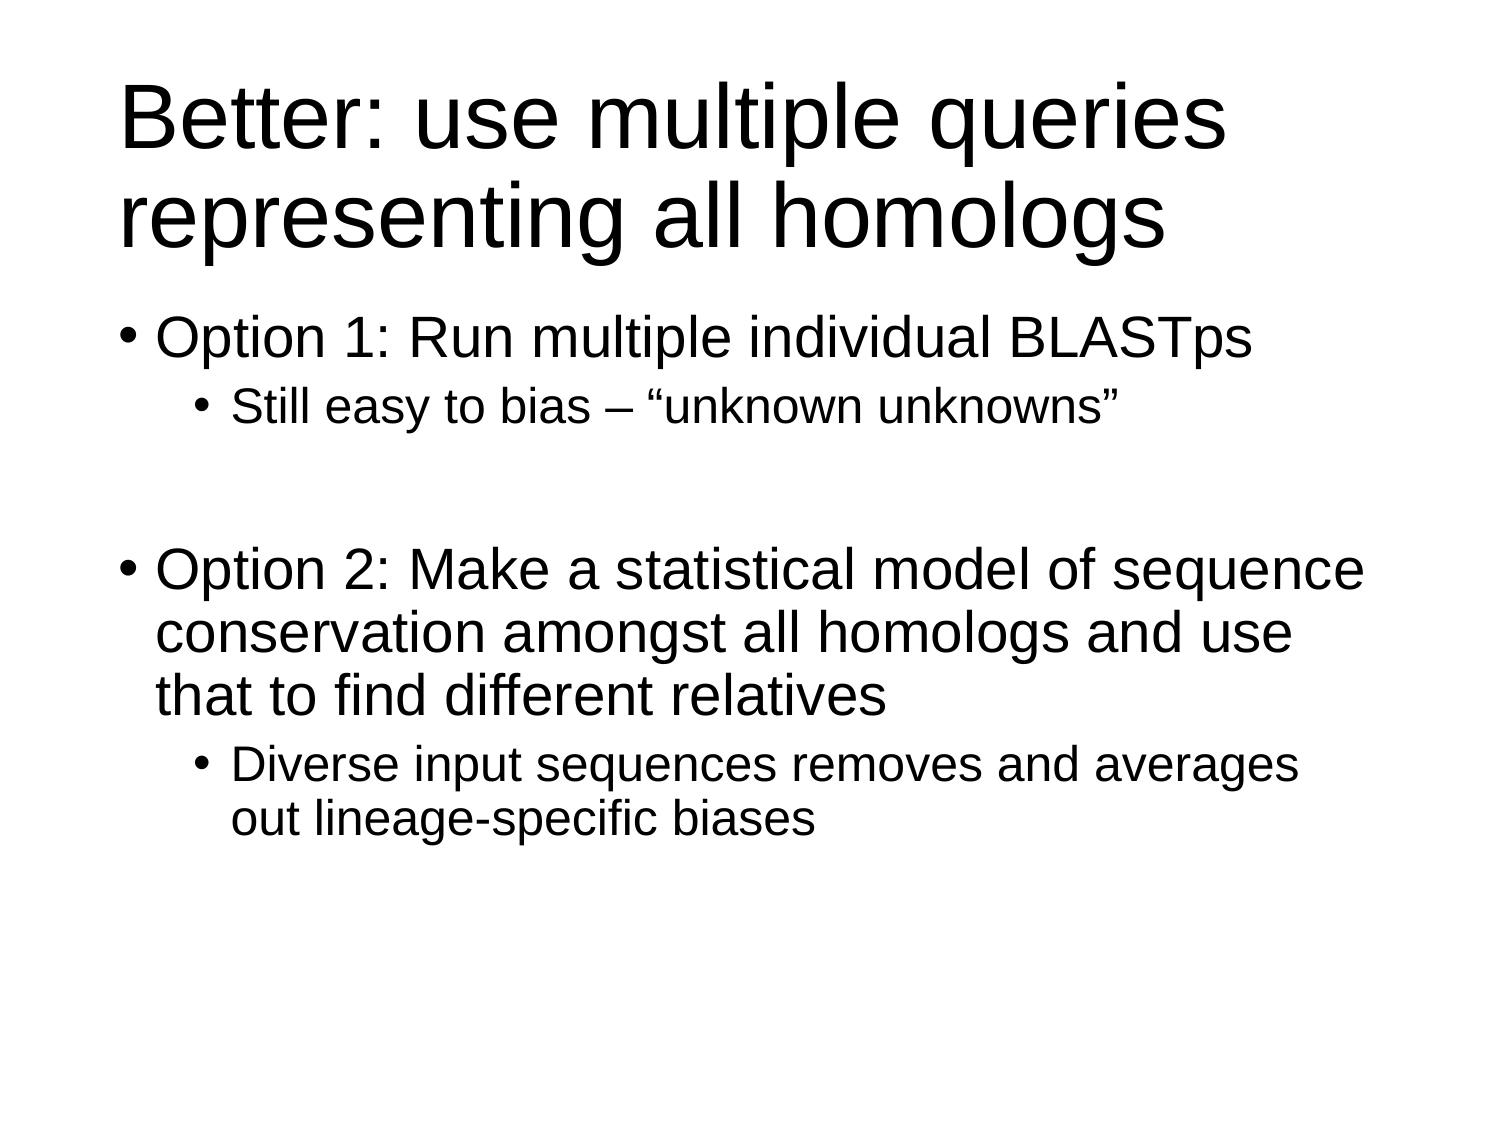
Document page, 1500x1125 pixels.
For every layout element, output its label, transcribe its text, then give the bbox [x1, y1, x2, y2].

list Option 1: Run multiple individual BLASTps Still easy to bias – “unknown unknowns” Option 2: Make a statistical model of sequence conservation amongst all homologs and use that to find different relatives Diverse input sequences removes and averages out lineage-specific biases [103, 299, 1397, 1014]
title Better: use multiple queries representing all homologs [103, 59, 1474, 278]
